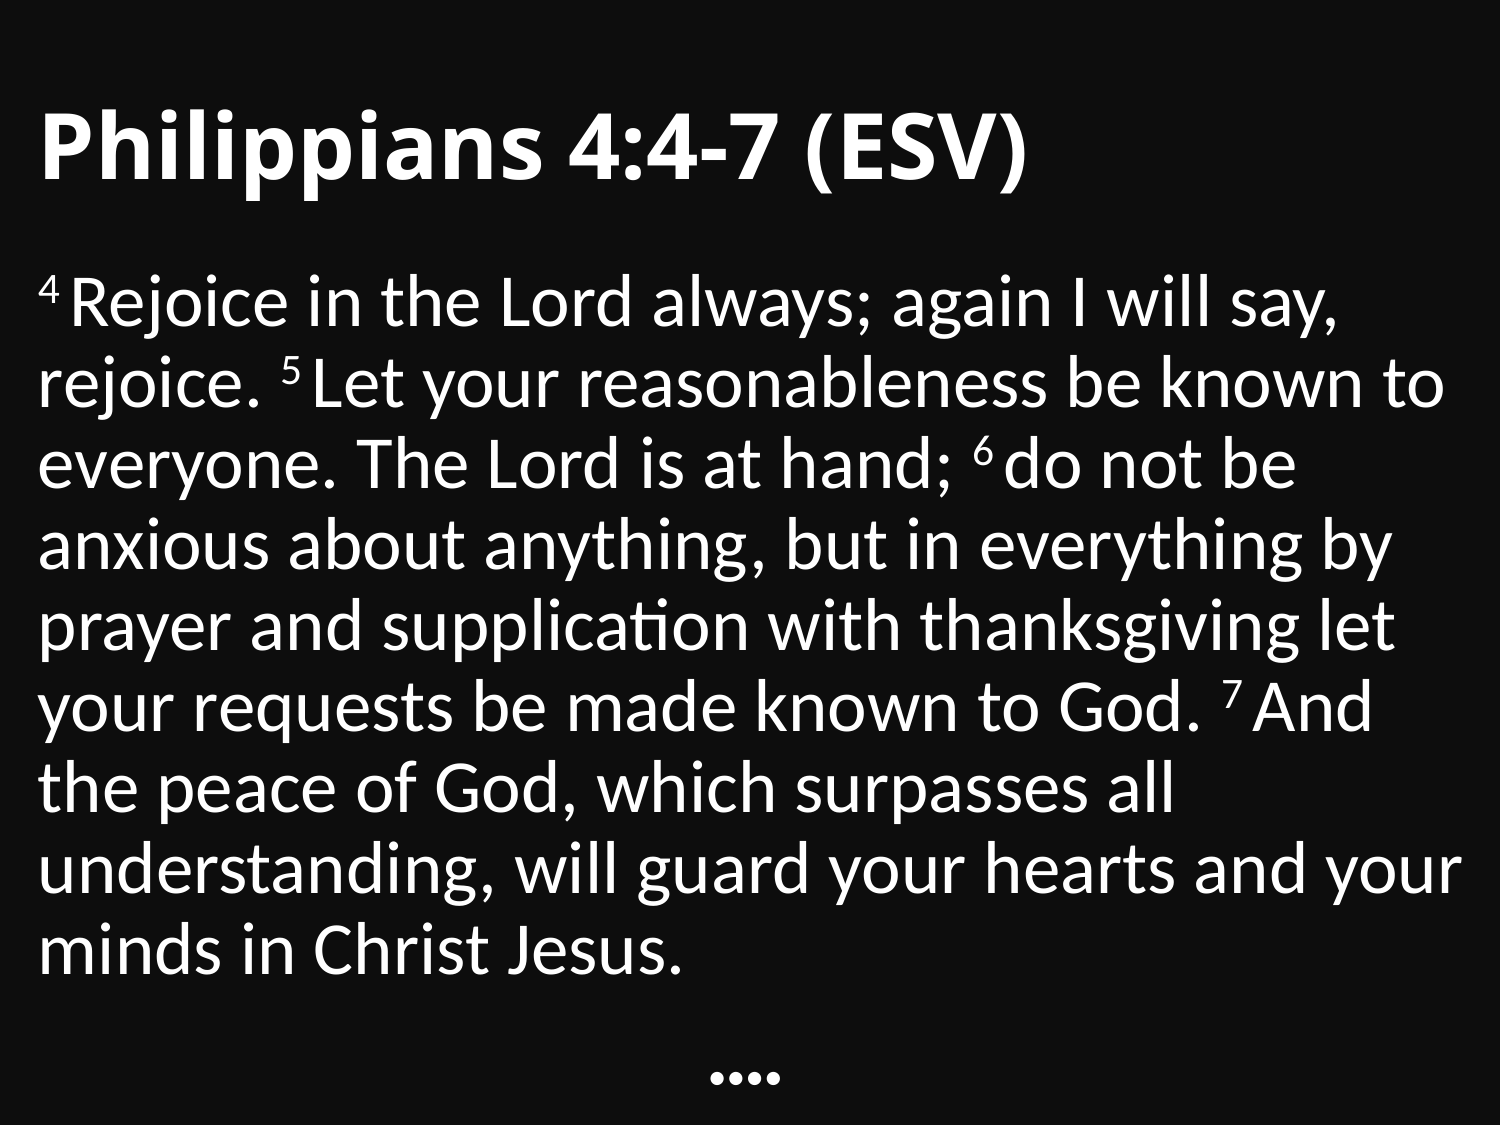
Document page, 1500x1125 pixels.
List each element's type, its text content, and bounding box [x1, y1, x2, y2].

text_box •••• [693, 1044, 916, 1125]
title Philippians 4:4-7 (ESV) [22, 0, 1500, 300]
list 4 Rejoice in the Lord always; again I will say, rejoice. 5 Let your reasonableness be known to everyone. The Lord is at hand; 6 do not be anxious about anything, but in everything by prayer and supplication with thanksgiving let your requests be made known to God. 7 And the peace of God, which surpasses all understanding, will guard your hearts and your minds in Christ Jesus. [22, 254, 1486, 1098]
